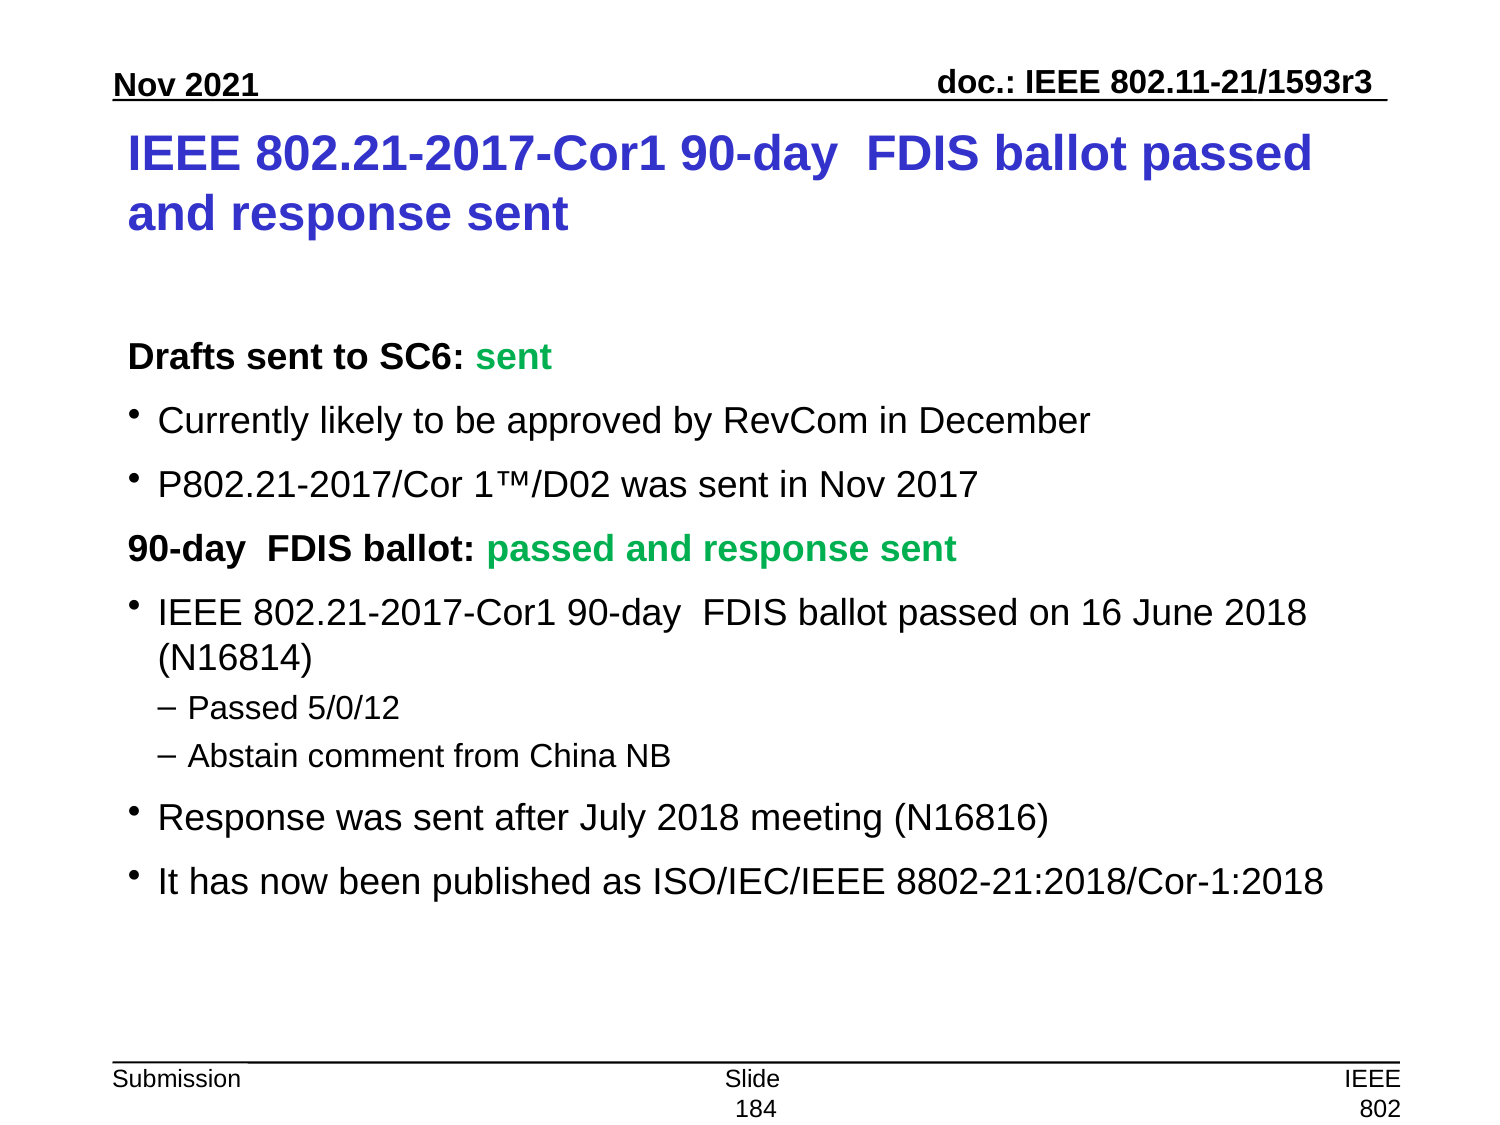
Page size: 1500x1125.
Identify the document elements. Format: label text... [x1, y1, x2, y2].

footer IEEE 802 [1320, 1061, 1402, 1093]
title IEEE 802.21-2017-Cor1 90-day FDIS ballot passed and response sent [112, 112, 1388, 288]
list Drafts sent to SC6: sent Currently likely to be approved by RevCom in December P802.21-2017/Cor 1™/D02 was sent in Nov 2017 90-day FDIS ballot: passed and response sent IEEE 802.21-2017-Cor1 90-day FDIS ballot passed on 16 June 2018 (N16814) Passed 5/0/12 Abstain comment from China NB Response was sent after July 2018 meeting (N16816) It has now been published as ISO/IEC/IEEE 8802-21:2018/Cor-1:2018 [112, 324, 1388, 1000]
slide_number Slide 184 [709, 1061, 803, 1093]
